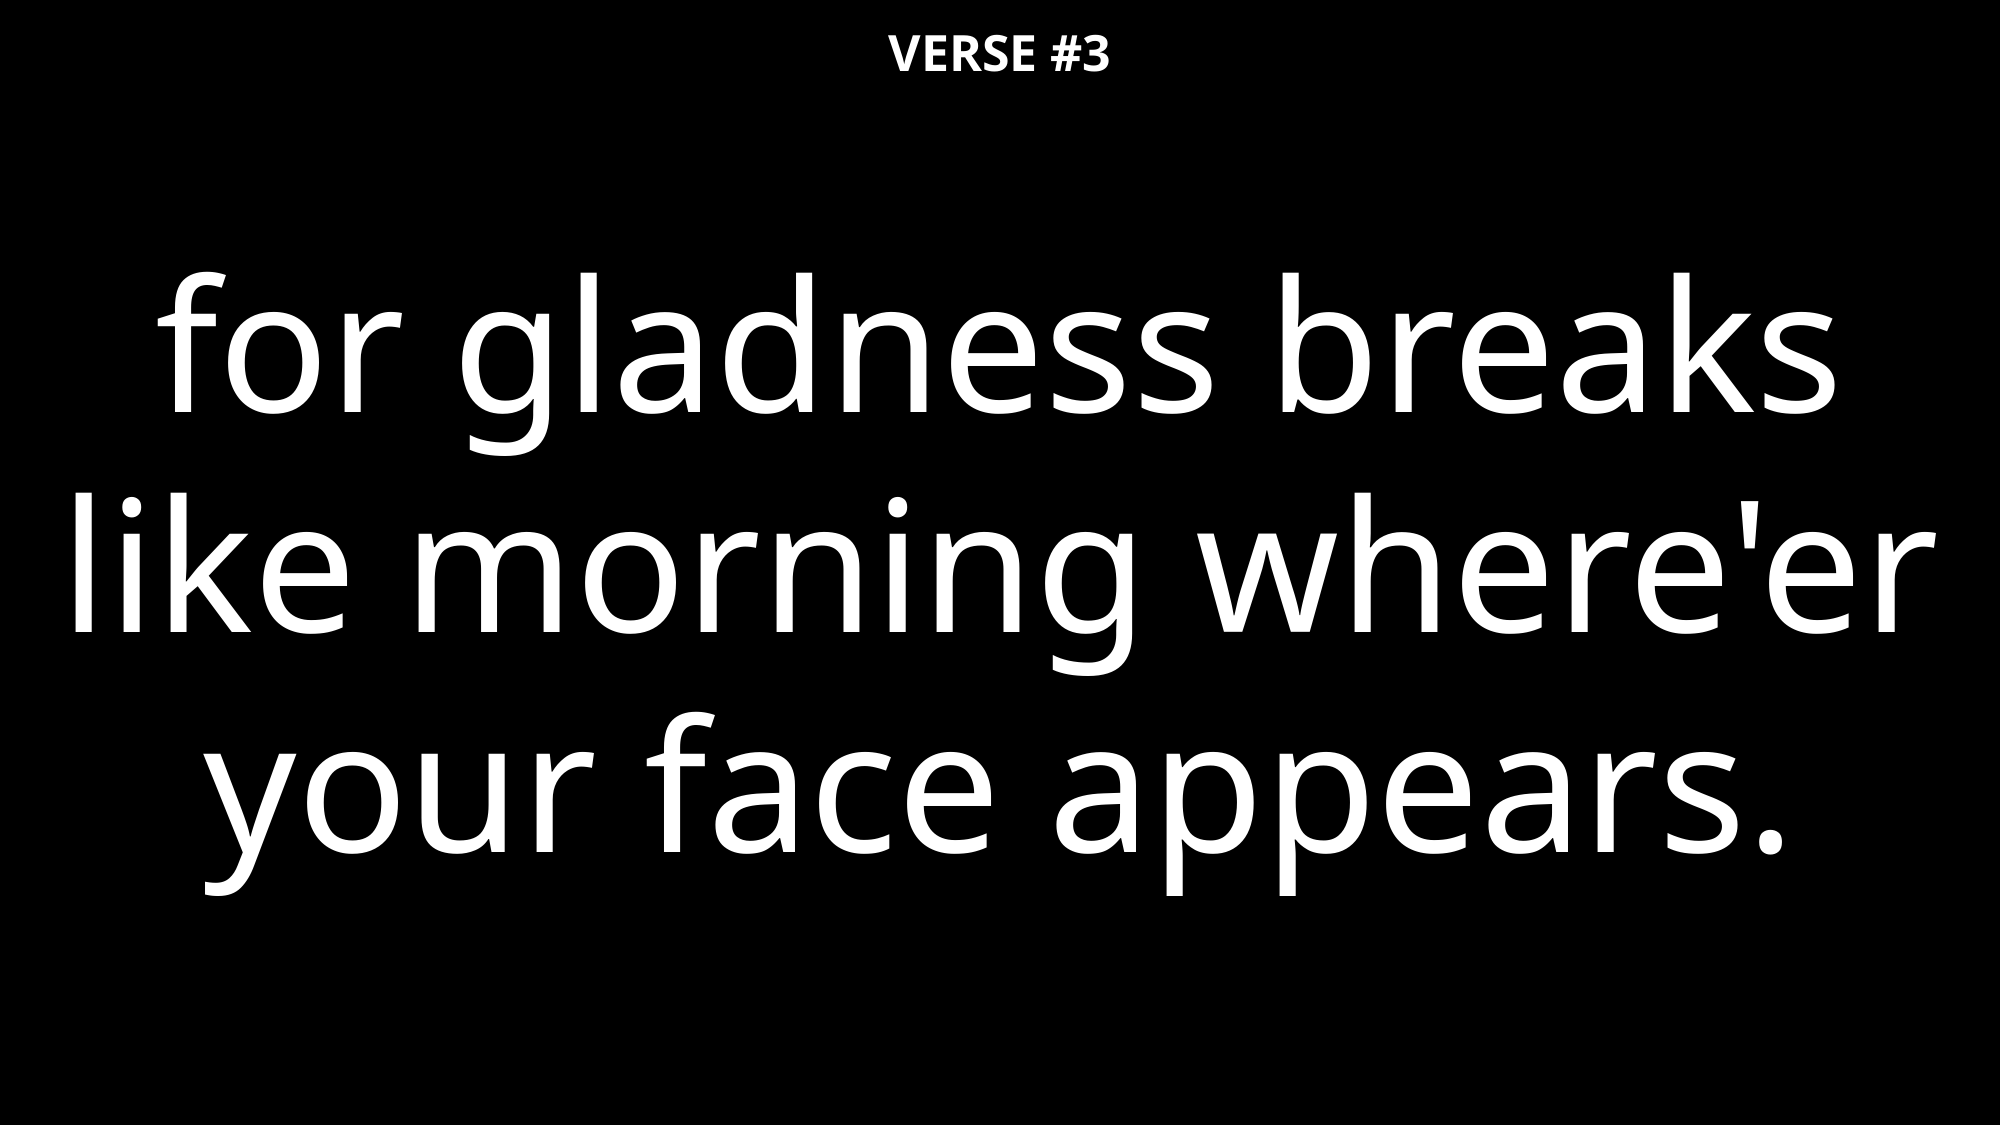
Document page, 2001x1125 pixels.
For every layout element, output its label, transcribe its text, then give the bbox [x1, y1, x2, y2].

text_box VERSE #3 [0, 13, 2000, 89]
text_box for gladness breaks like morning where'er your face appears. [0, 221, 2000, 897]
